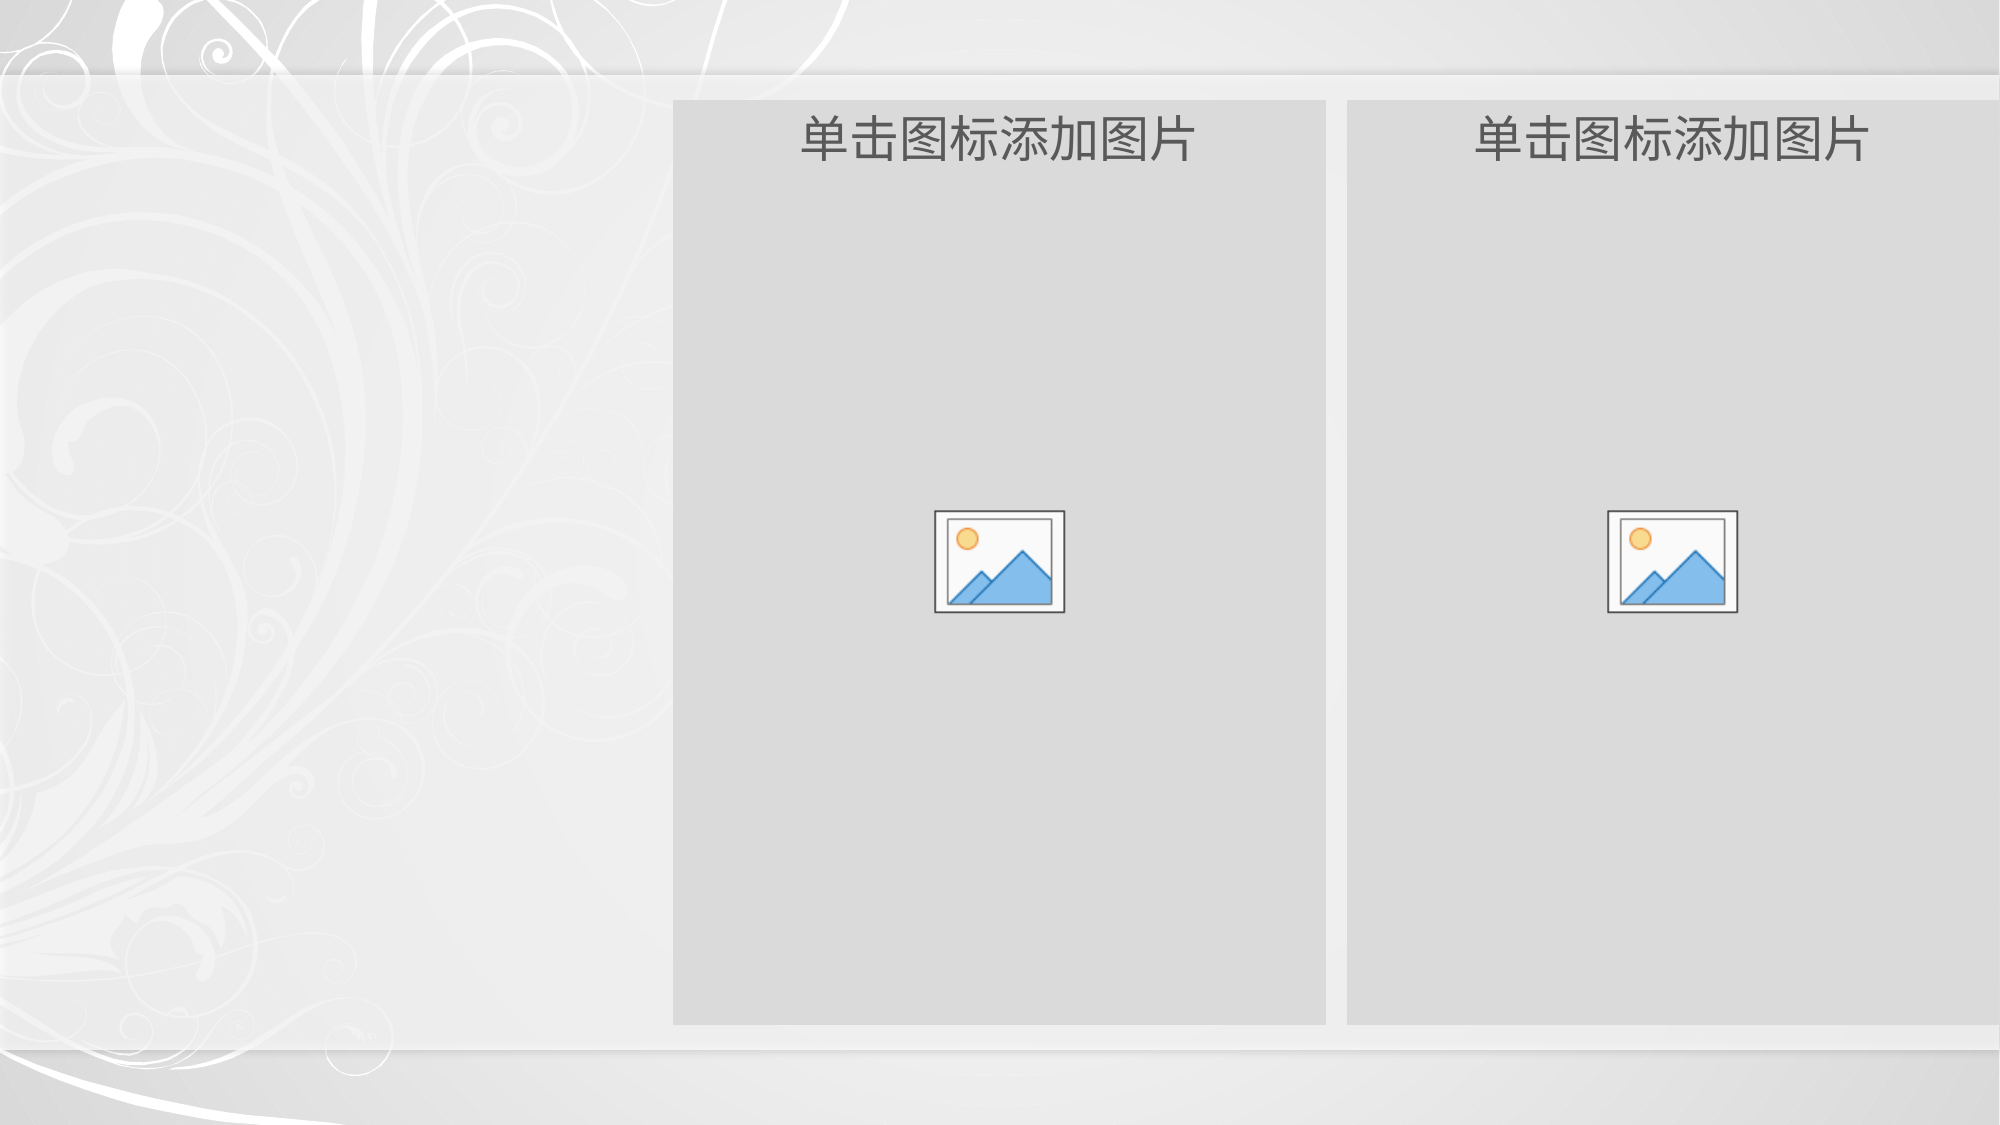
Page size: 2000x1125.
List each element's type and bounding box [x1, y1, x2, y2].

picture [673, 99, 1326, 1025]
picture [1346, 99, 2000, 1025]
